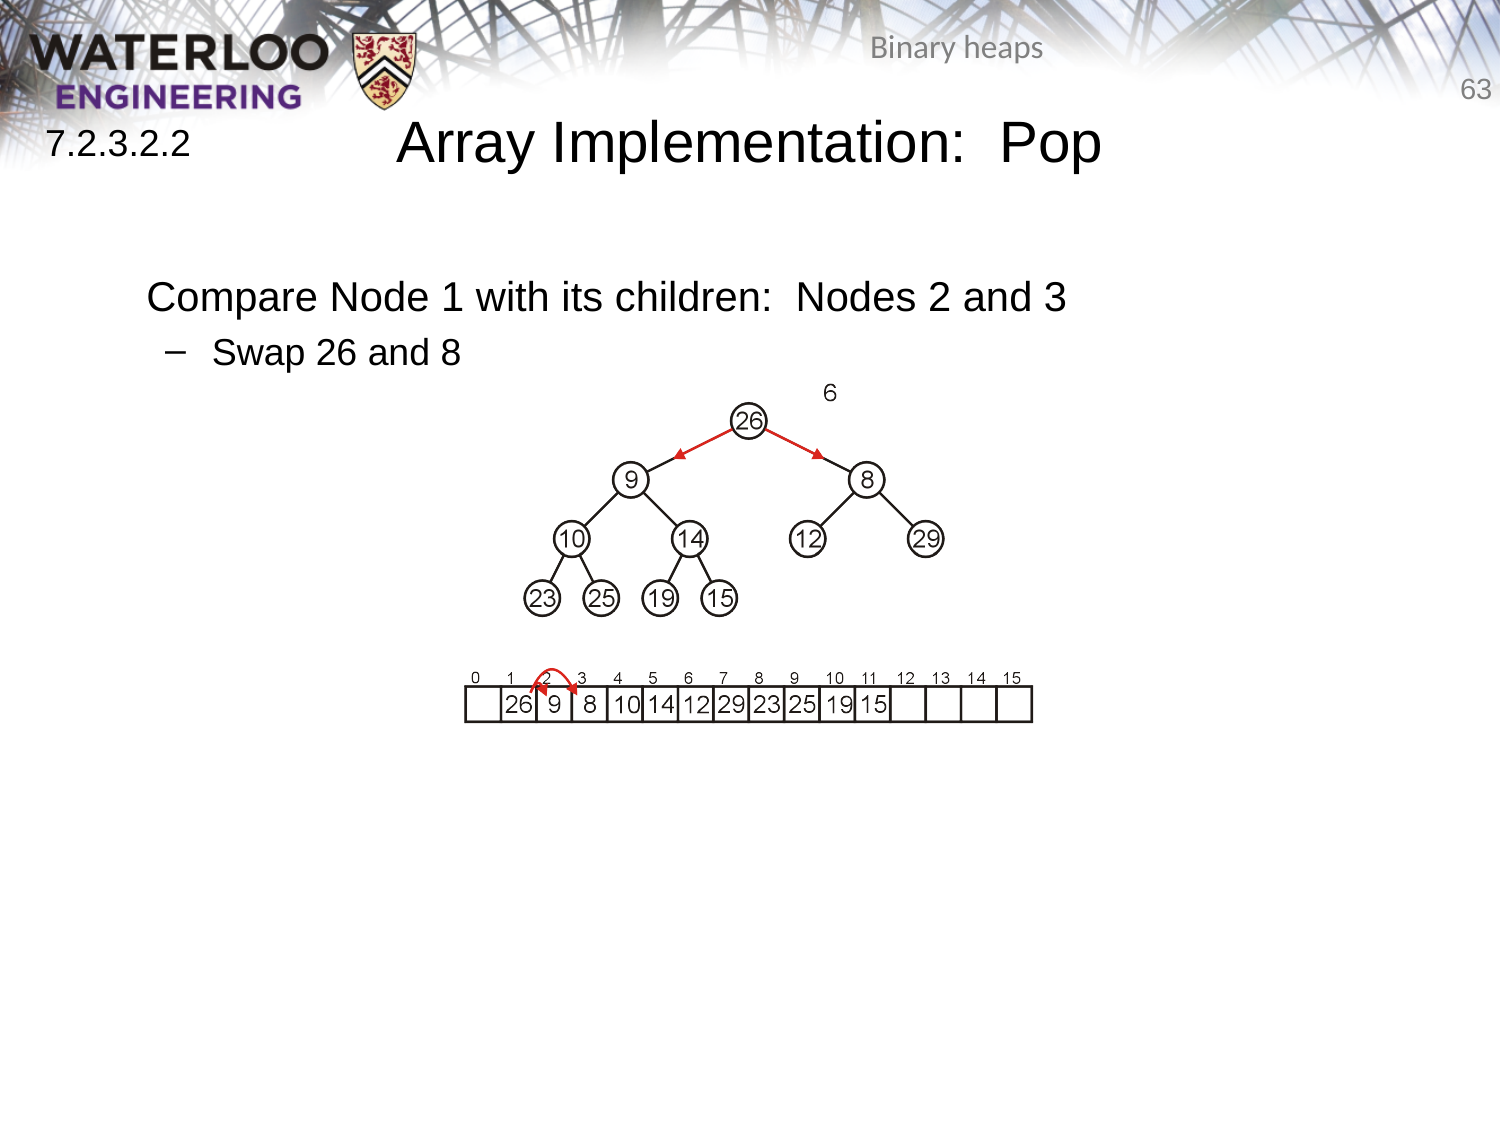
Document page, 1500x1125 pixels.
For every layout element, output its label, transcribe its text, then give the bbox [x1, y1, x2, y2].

list Compare Node 1 with its children: Nodes 2 and 3 Swap 26 and 8 [74, 262, 1426, 1006]
picture [0, 0, 1500, 1125]
text_box 7.2.3.2.2 [30, 111, 206, 172]
title Array Implementation: Pop [74, 44, 1426, 233]
